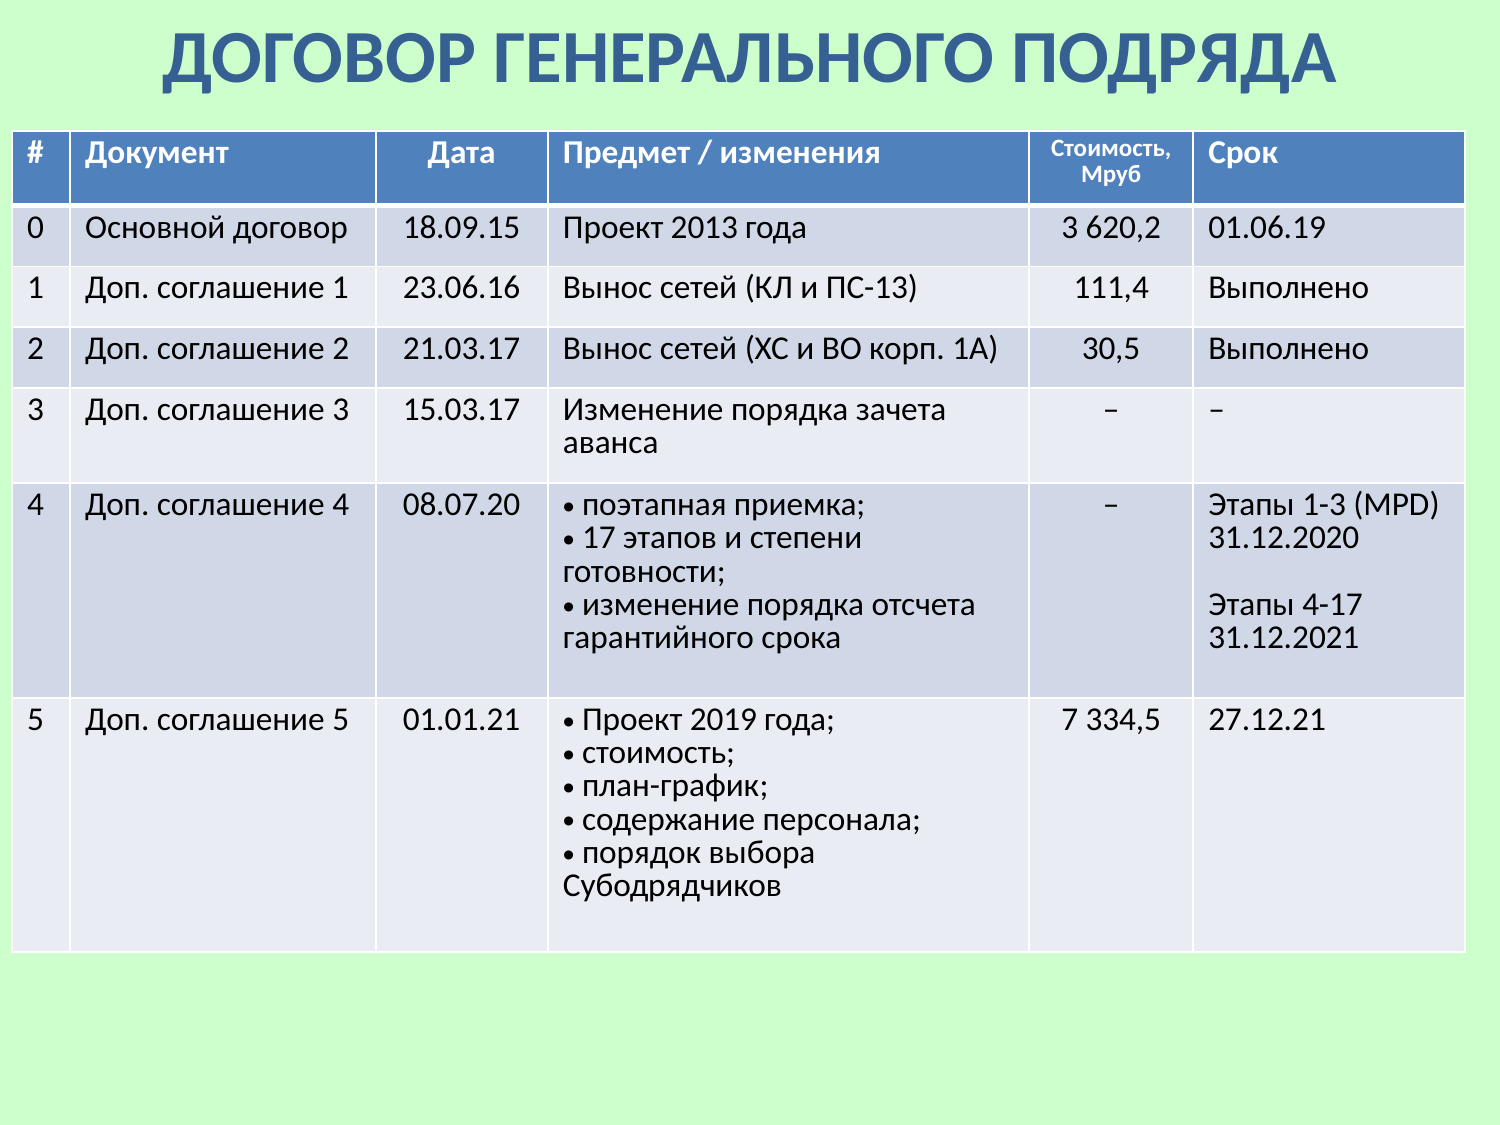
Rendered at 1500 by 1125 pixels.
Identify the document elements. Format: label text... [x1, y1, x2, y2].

table_cell Выполнено [1194, 328, 1464, 387]
table_cell – [1030, 389, 1192, 482]
table_cell – [1030, 484, 1192, 697]
table_cell 5 [13, 699, 69, 951]
table_cell 27.12.21 [1194, 699, 1464, 951]
table_cell Проект 2013 года [549, 208, 1028, 266]
table_cell Проект 2019 года; стоимость; план-график; содержание персонала; порядок выбора Субодрядчиков [549, 699, 1028, 951]
table_header Срок [1194, 132, 1464, 203]
table_cell Вынос сетей (КЛ и ПС-13) [549, 267, 1028, 326]
table_cell 4 [13, 484, 69, 697]
table_cell 08.07.20 [377, 484, 547, 697]
table_cell 15.03.17 [377, 389, 547, 482]
table_header # [13, 132, 69, 203]
table_cell Выполнено [1194, 267, 1464, 326]
table_cell 23.06.16 [377, 267, 547, 326]
table_cell Изменение порядка зачета аванса [549, 389, 1028, 482]
table_cell Этапы 1-3 (MPD) 31.12.2020 Этапы 4-17 31.12.2021 [1194, 484, 1464, 697]
table_header Предмет / изменения [549, 132, 1028, 203]
table_cell 01.06.19 [1194, 208, 1464, 266]
table_cell Доп. соглашение 5 [71, 699, 375, 951]
table_cell 0 [13, 208, 69, 266]
table_cell 2 [13, 328, 69, 387]
text_box ДОГОВОР ГЕНЕРАЛЬНОГО ПОДРЯДА [0, 0, 1500, 105]
table_cell 3 [13, 389, 69, 482]
table_cell Доп. соглашение 1 [71, 267, 375, 326]
table_cell 7 334,5 [1030, 699, 1192, 951]
table_cell 30,5 [1030, 328, 1192, 387]
table_cell Доп. соглашение 4 [71, 484, 375, 697]
table_header Документ [71, 132, 375, 203]
table_cell 01.01.21 [377, 699, 547, 951]
table_header Стоимость, Мруб [1030, 132, 1192, 203]
table_cell – [1194, 389, 1464, 482]
table_cell 21.03.17 [377, 328, 547, 387]
table_cell Доп. соглашение 2 [71, 328, 375, 387]
table_cell Вынос сетей (ХС и ВО корп. 1А) [549, 328, 1028, 387]
table_cell 18.09.15 [377, 208, 547, 266]
table_cell 3 620,2 [1030, 208, 1192, 266]
table_cell 111,4 [1030, 267, 1192, 326]
table_cell 1 [13, 267, 69, 326]
table_header Дата [377, 132, 547, 203]
table_cell Основной договор [71, 208, 375, 266]
table_cell поэтапная приемка; 17 этапов и степени готовности; изменение порядка отсчета гарантийного срока [549, 484, 1028, 697]
table_cell Доп. соглашение 3 [71, 389, 375, 482]
